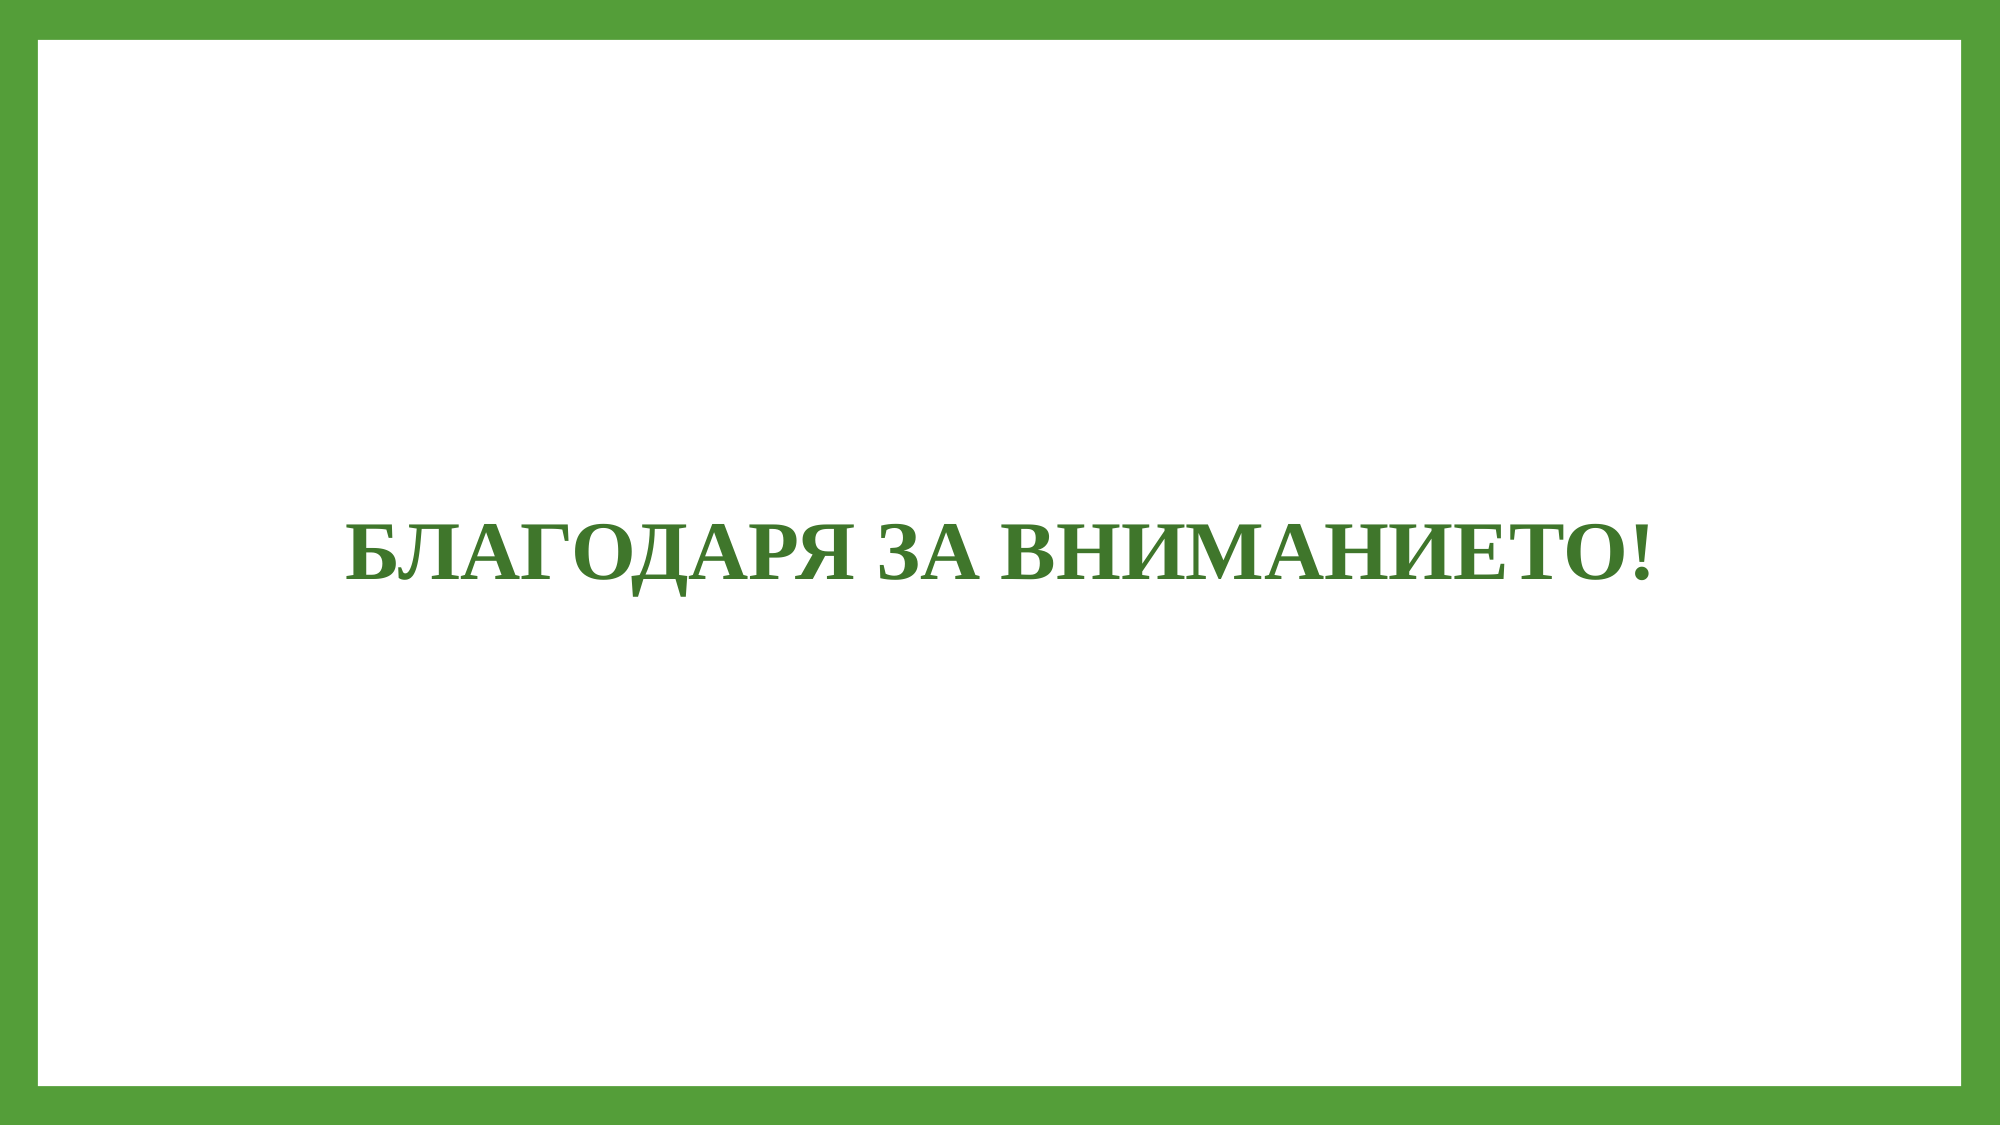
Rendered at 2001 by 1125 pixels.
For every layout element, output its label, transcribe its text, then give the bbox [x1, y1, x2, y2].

list БЛАГОДАРЯ ЗА ВНИМАНИЕТО! [187, 337, 1808, 1000]
